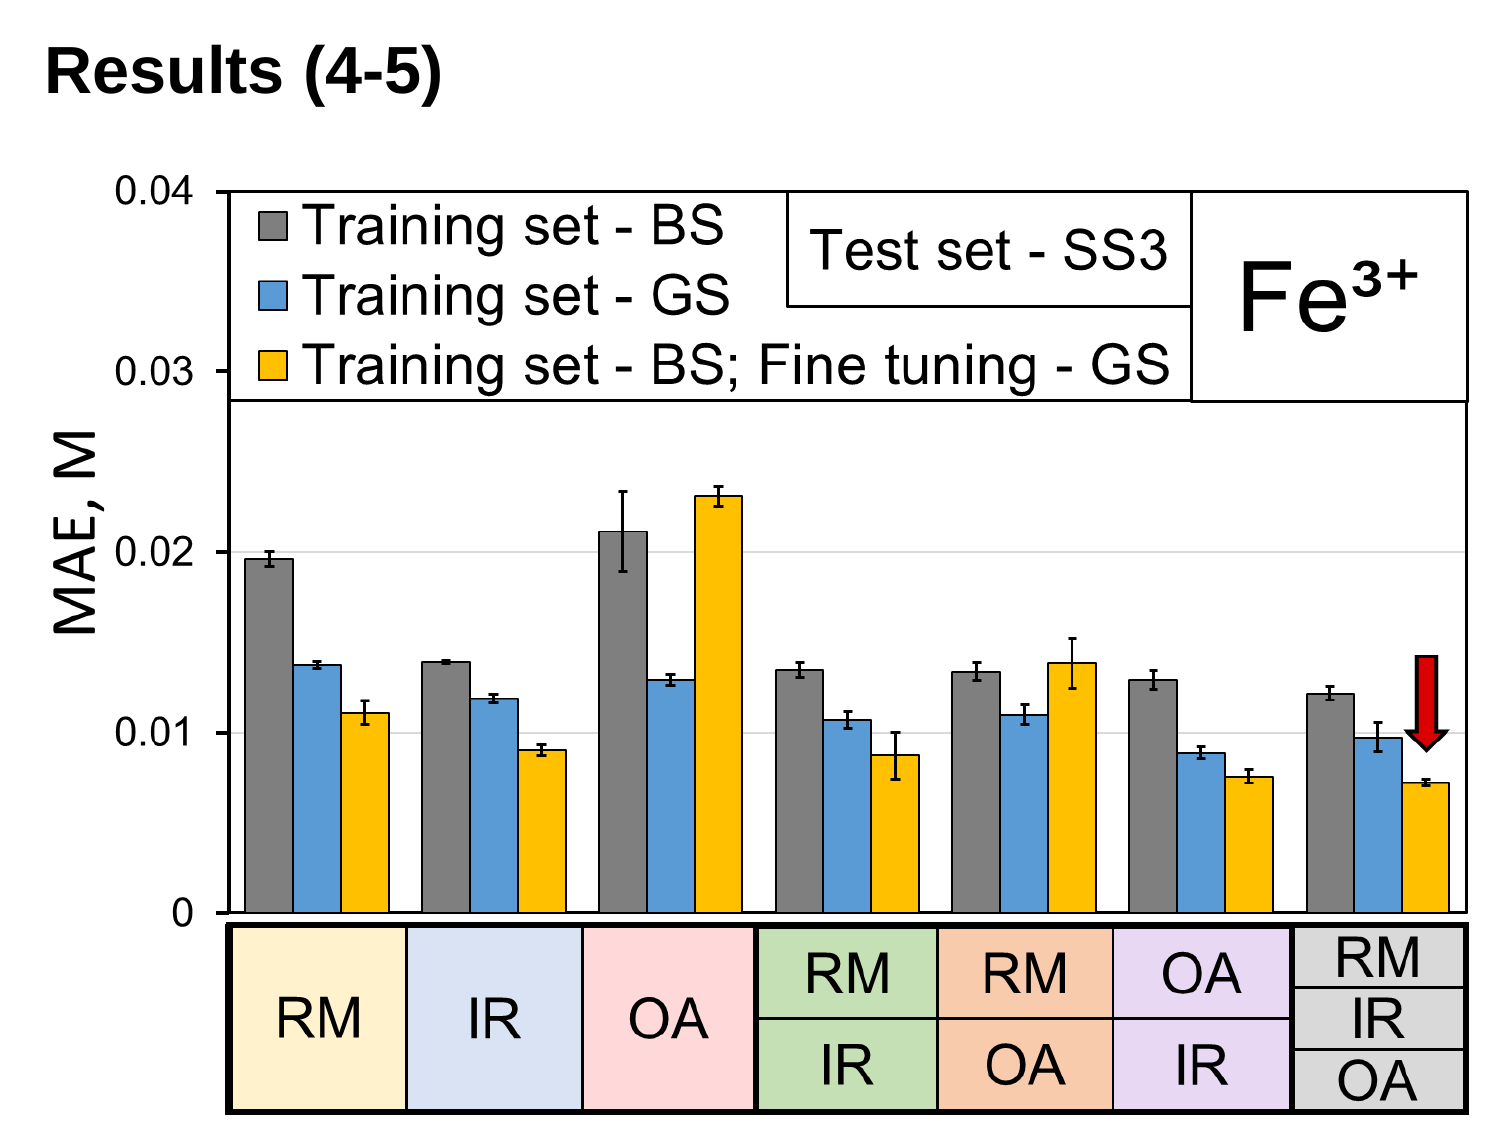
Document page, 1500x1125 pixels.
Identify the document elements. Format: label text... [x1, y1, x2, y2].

text_box Results (4-5) [29, 19, 1500, 114]
picture [29, 155, 1489, 1118]
